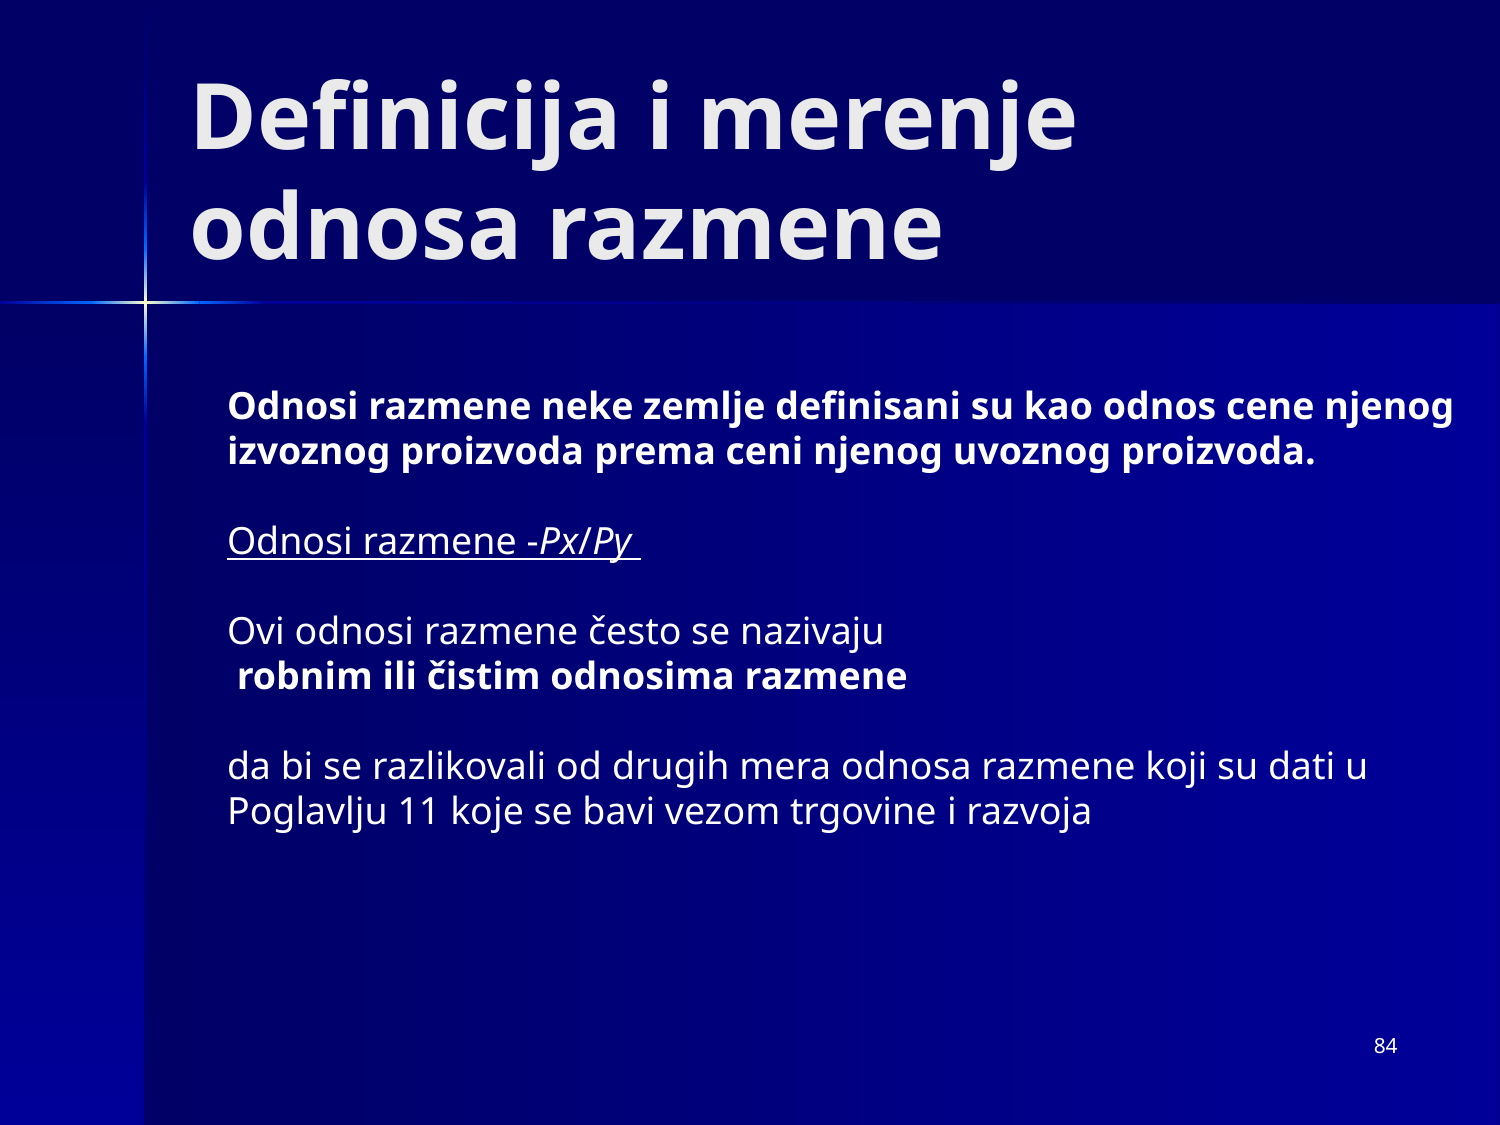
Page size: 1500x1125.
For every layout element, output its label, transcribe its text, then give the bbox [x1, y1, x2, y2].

list [174, 324, 1413, 1001]
text_box Odnosi razmene neke zemlje definisani su kao odnos cene njenog izvoznog proizvoda prema ceni njenog uvoznog proizvoda. Odnosi razmene -Px/Py Ovi odnosi razmene često se nazivaju robnim ili čistim odnosima razmene da bi se razlikovali od drugih mera odnosa razmene koji su dati u Poglavlju 11 koje se bavi vezom trgovine i razvoja [212, 374, 1500, 840]
title Definicija i merenje odnosa razmene [174, 49, 1413, 286]
slide_number 84 [1099, 1024, 1413, 1101]
